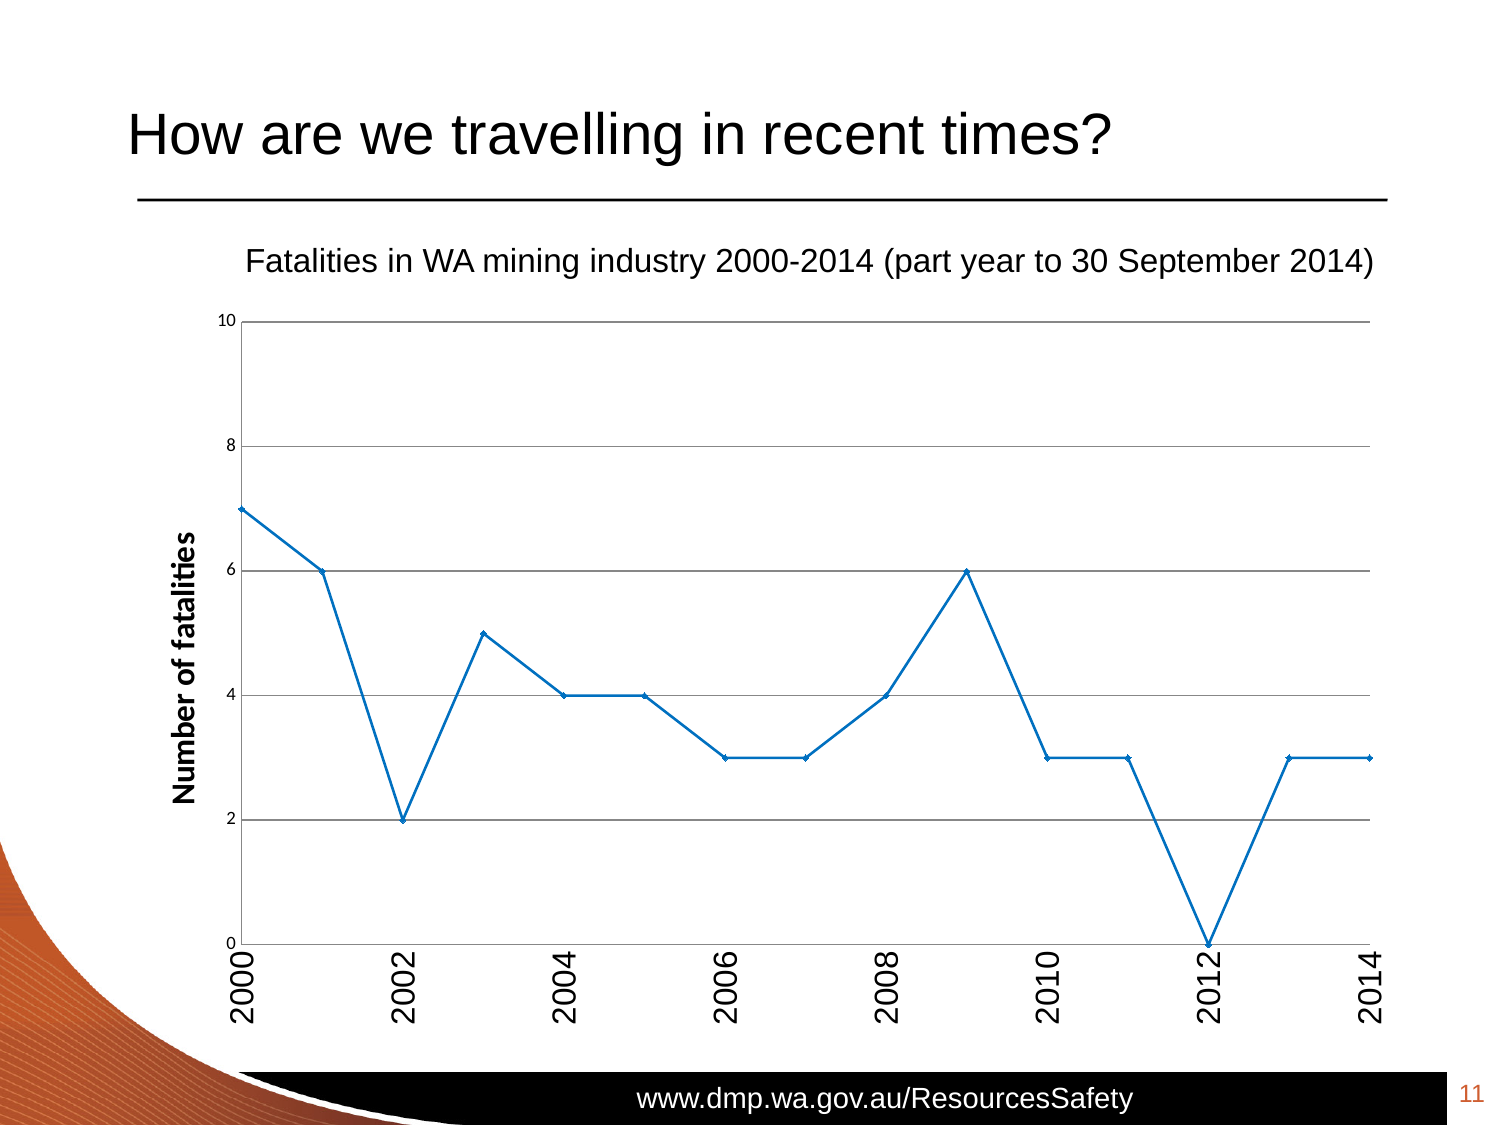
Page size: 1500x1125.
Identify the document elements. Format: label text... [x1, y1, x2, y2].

picture [0, 825, 1447, 1125]
slide_number 11 [1293, 1070, 1500, 1125]
chart [159, 231, 1448, 1036]
title How are we travelling in recent times? [112, 37, 1388, 226]
